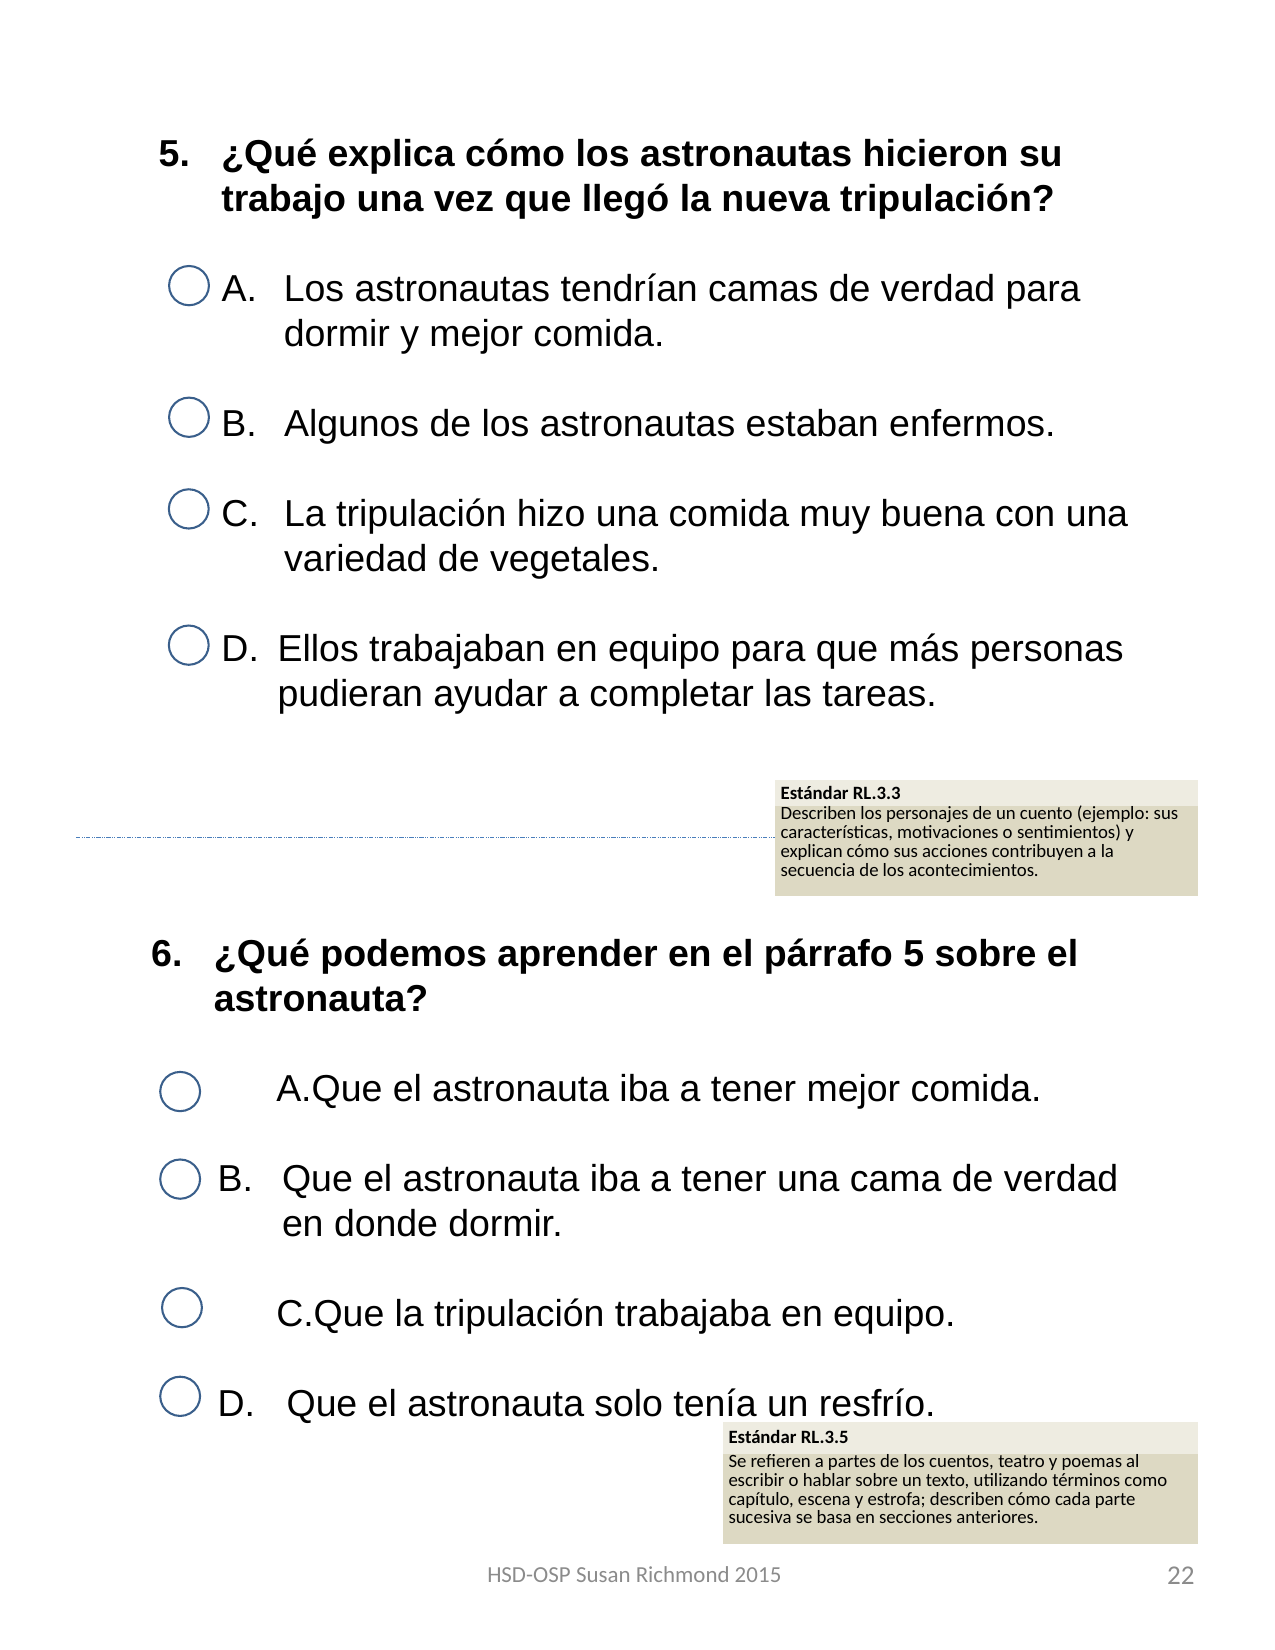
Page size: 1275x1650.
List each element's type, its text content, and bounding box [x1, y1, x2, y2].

slide_number 22 [913, 1529, 1212, 1618]
text_box [166, 263, 212, 308]
text_box ¿Qué podemos aprender en el párrafo 5 sobre el astronauta? Que el astronauta iba a tener mejor comida. Que el astronauta iba a tener una cama de verdad en donde dormir. Que la tripulación trabajaba en equipo. D. Que el astronauta solo tenía un resfrío. [134, 920, 1178, 1478]
table_cell Se refieren a partes de los cuentos, teatro y poemas al escribir o hablar sobre un texto, utilizando términos como capítulo, escena y estrofa; describen cómo cada parte sucesiva se basa en secciones anteriores. [723, 1454, 1198, 1544]
table_header Estándar RL.3.3 [775, 780, 1198, 806]
text_box [159, 1285, 204, 1330]
table_cell Describen los personajes de un cuento (ejemplo: sus características, motivaciones o sentimientos) y explican cómo sus acciones contribuyen a la secuencia de los acontecimientos. [775, 806, 1198, 896]
text_box [158, 1069, 203, 1114]
text_box ¿Qué explica cómo los astronautas hicieron su trabajo una vez que llegó la nueva tripulación? Los astronautas tendrían camas de verdad para dormir y mejor comida. Algunos de los astronautas estaban enfermos. La tripulación hizo una comida muy buena con una variedad de vegetales. Ellos trabajaban en equipo para que más personas pudieran ayudar a completar las tareas. [142, 121, 1198, 723]
text_box [158, 1157, 203, 1201]
text_box [166, 487, 211, 531]
text_box [166, 395, 212, 439]
footer HSD-OSP Susan Richmond 2015 [435, 1529, 840, 1618]
text_box [166, 623, 211, 667]
table_header Estándar RL.3.5 [723, 1422, 1198, 1454]
text_box [158, 1374, 203, 1419]
